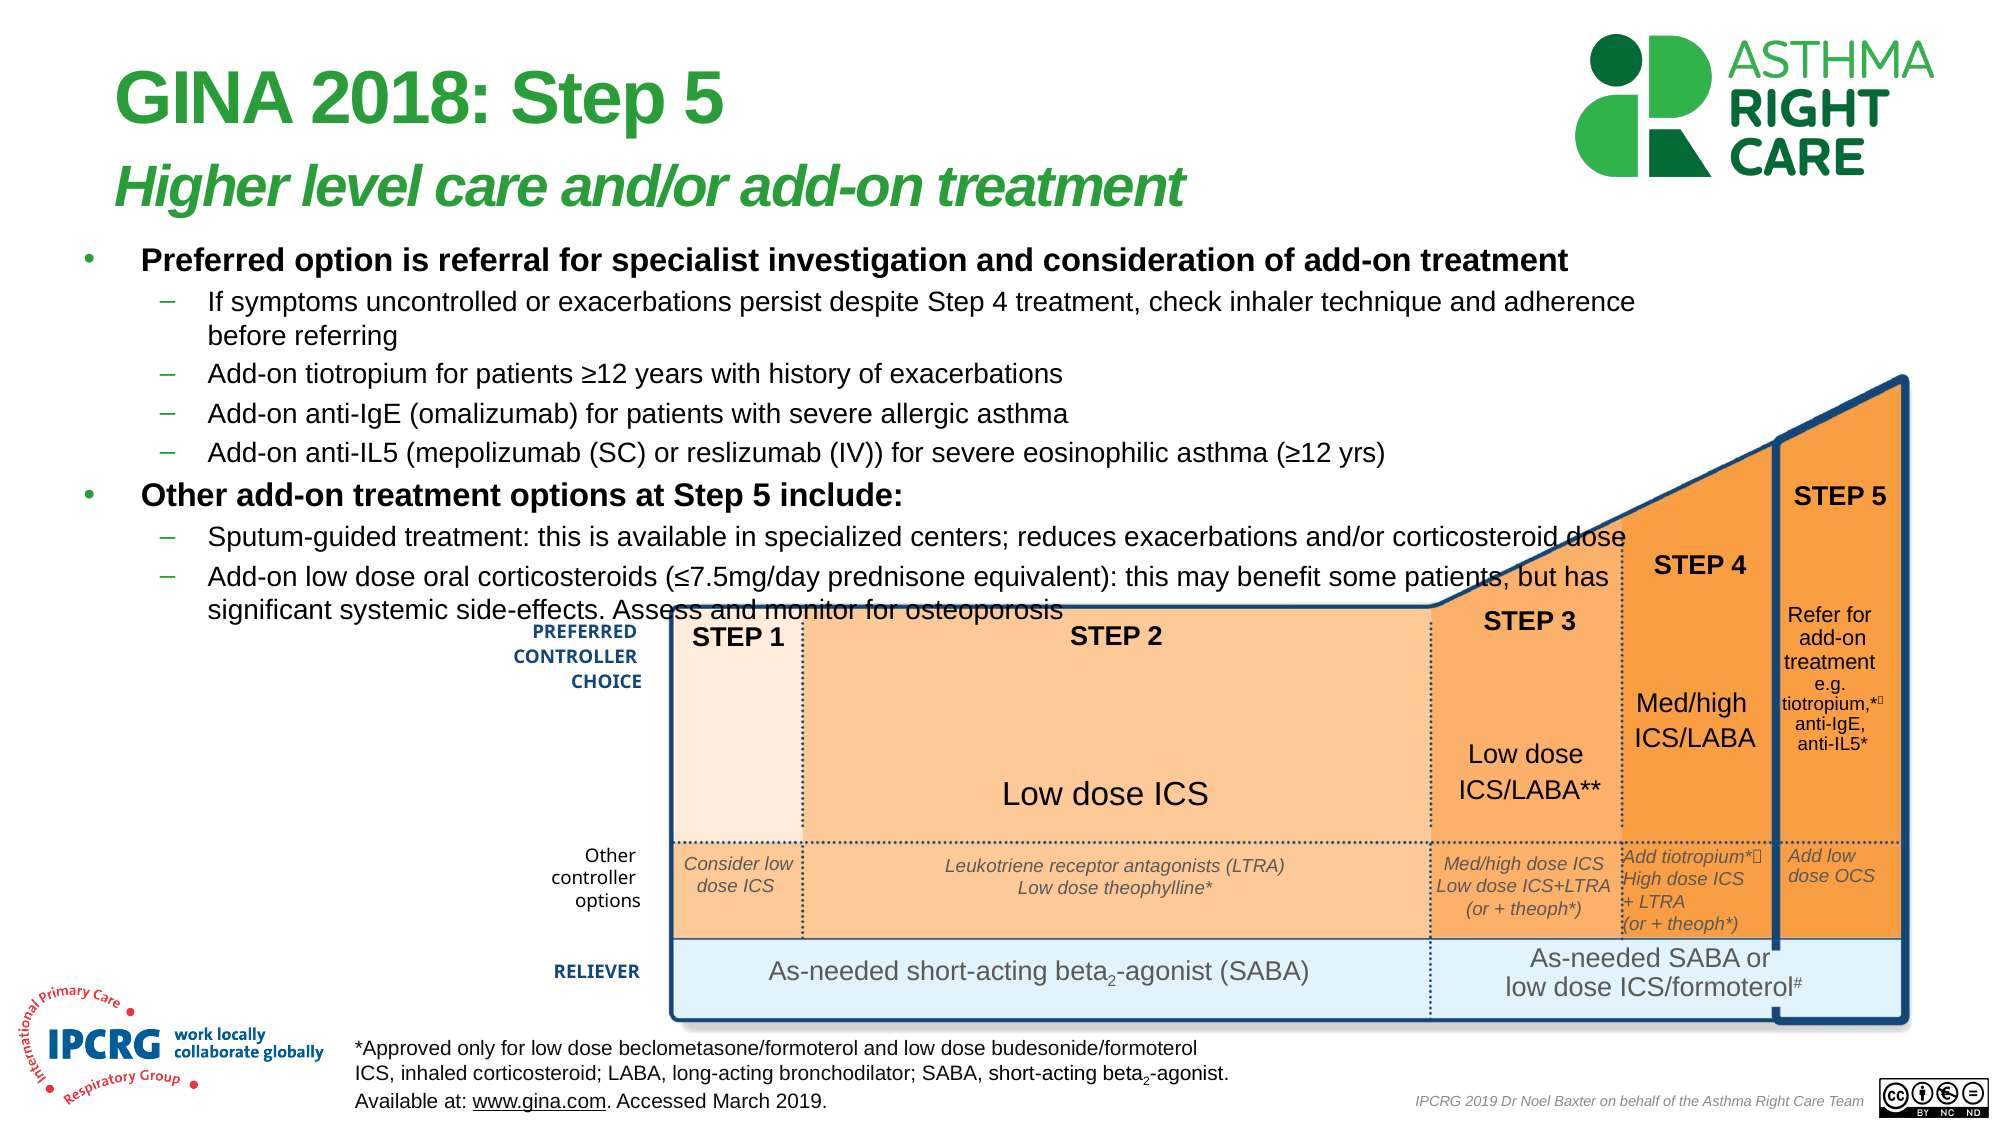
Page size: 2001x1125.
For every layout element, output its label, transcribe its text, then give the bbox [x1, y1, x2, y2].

picture [1575, 34, 1934, 177]
picture [18, 987, 324, 1105]
text_box *Approved only for low dose beclometasone/formoterol and low dose budesonide/formoterol ICS, inhaled corticosteroid; LABA, long-acting bronchodilator; SABA, short-acting beta2-agonist. Available at: www.gina.com. Accessed March 2019. [340, 1027, 1245, 1121]
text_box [397, 352, 1932, 1057]
title GINA 2018: Step 5 Higher level care and/or add-on treatment [99, 45, 1503, 231]
text_box Preferred option is referral for specialist investigation and consideration of add-on treatment If symptoms uncontrolled or exacerbations persist despite Step 4 treatment, check inhaler technique and adherence before referring Add-on tiotropium for patients ≥12 years with history of exacerbations Add-on anti-IgE (omalizumab) for patients with severe allergic asthma Add-on anti-IL5 (mepolizumab (SC) or reslizumab (IV)) for severe eosinophilic asthma (≥12 yrs) Other add-on treatment options at Step 5 include: Sputum-guided treatment: this is available in specialized centers; reduces exacerbations and/or corticosteroid dose Add-on low dose oral corticosteroids (≤7.5mg/day prednisone equivalent): this may benefit some patients, but has significant systemic side-effects. Assess and monitor for osteoporosis [68, 231, 1668, 646]
picture [1879, 1078, 1989, 1118]
